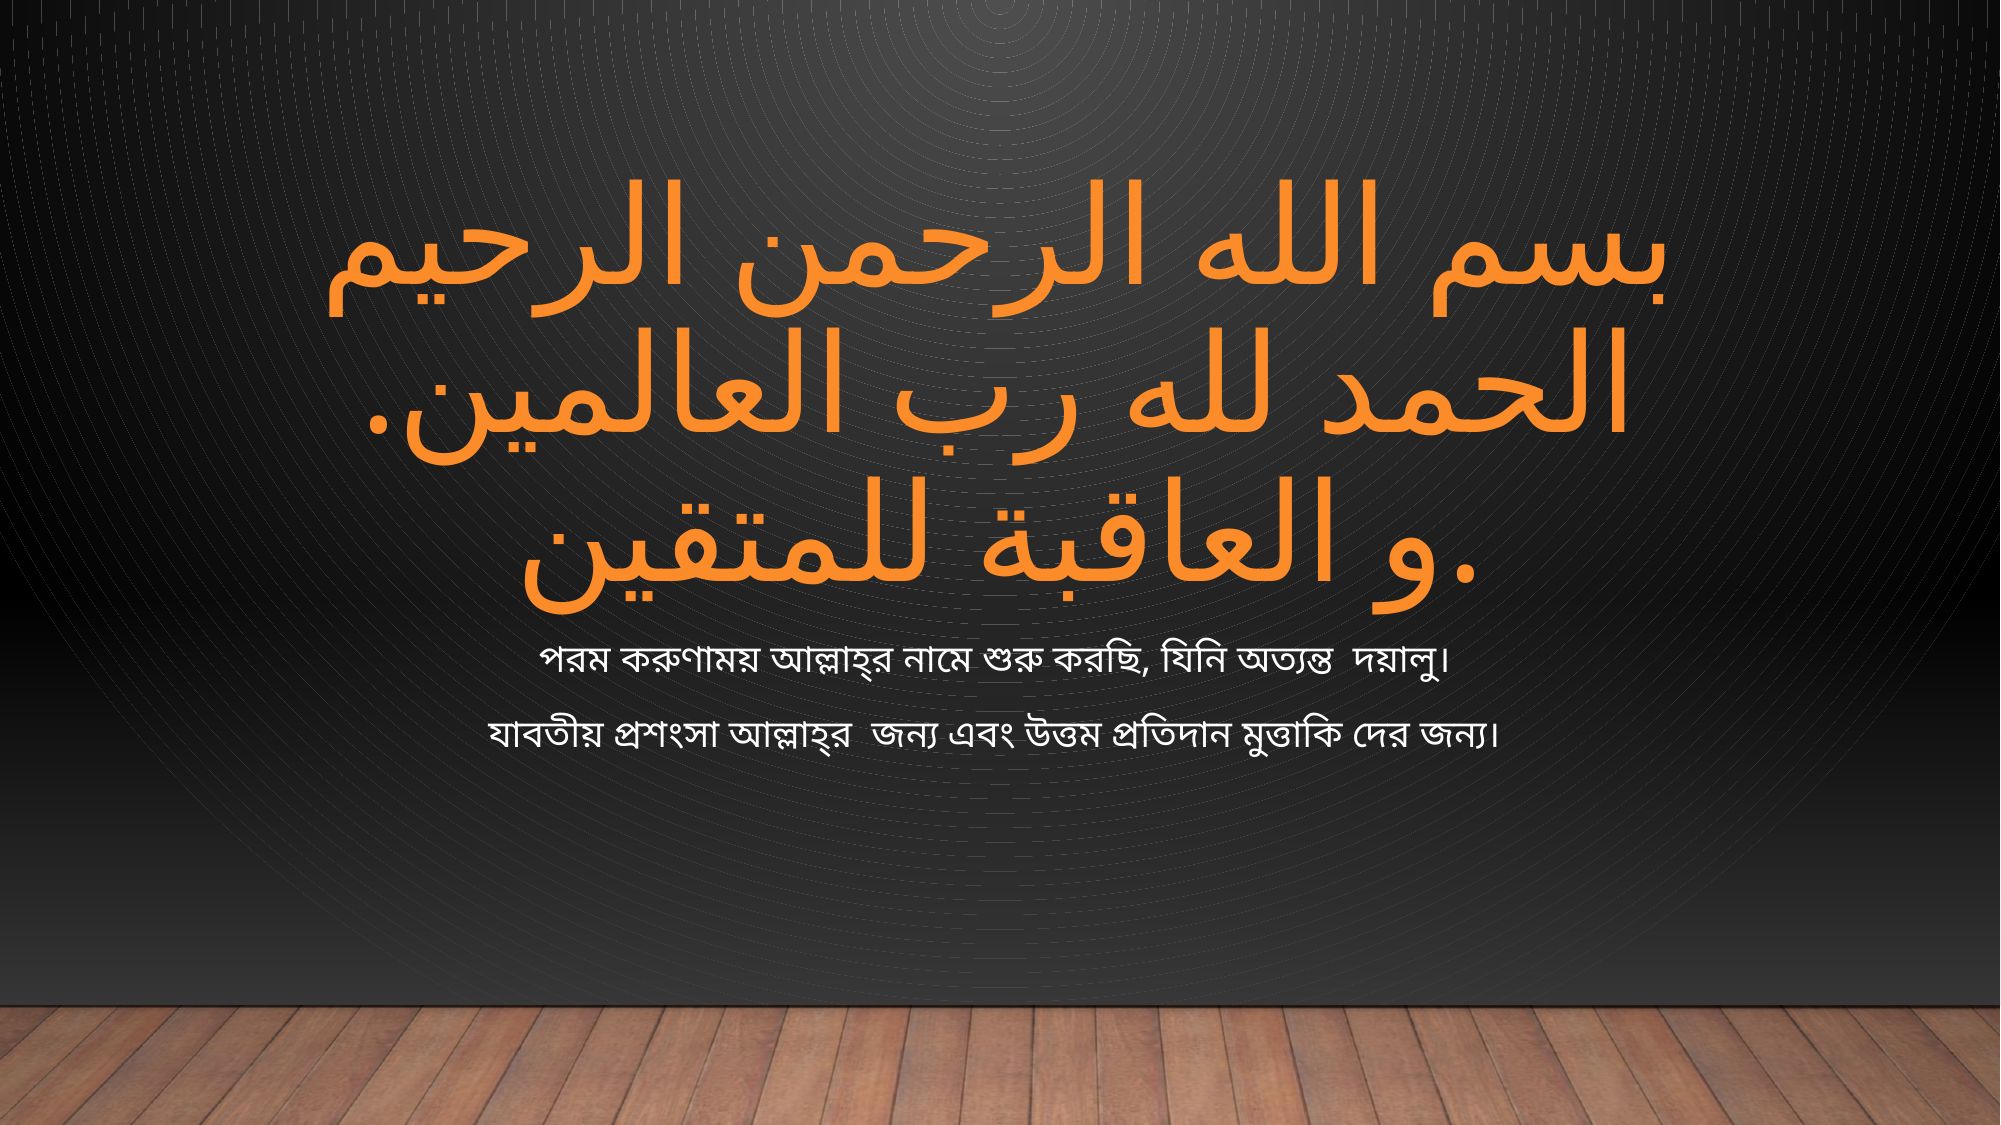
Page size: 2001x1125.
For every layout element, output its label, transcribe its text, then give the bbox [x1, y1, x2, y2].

picture [0, 1005, 2000, 1125]
subtitle পরম করুণাময় আল্লাহ্‌র নামে শুরু করছি, যিনি অত্যন্ত দয়ালু। যাবতীয় প্রশংসা আল্লাহ্‌র জন্য এবং উত্তম প্রতিদান মুত্তাকি দের জন্য। [291, 610, 1708, 772]
title بسم الله الرحمن الرحيم الحمد لله رب العالمين. و العاقبة للمتقين. [291, 131, 1708, 610]
